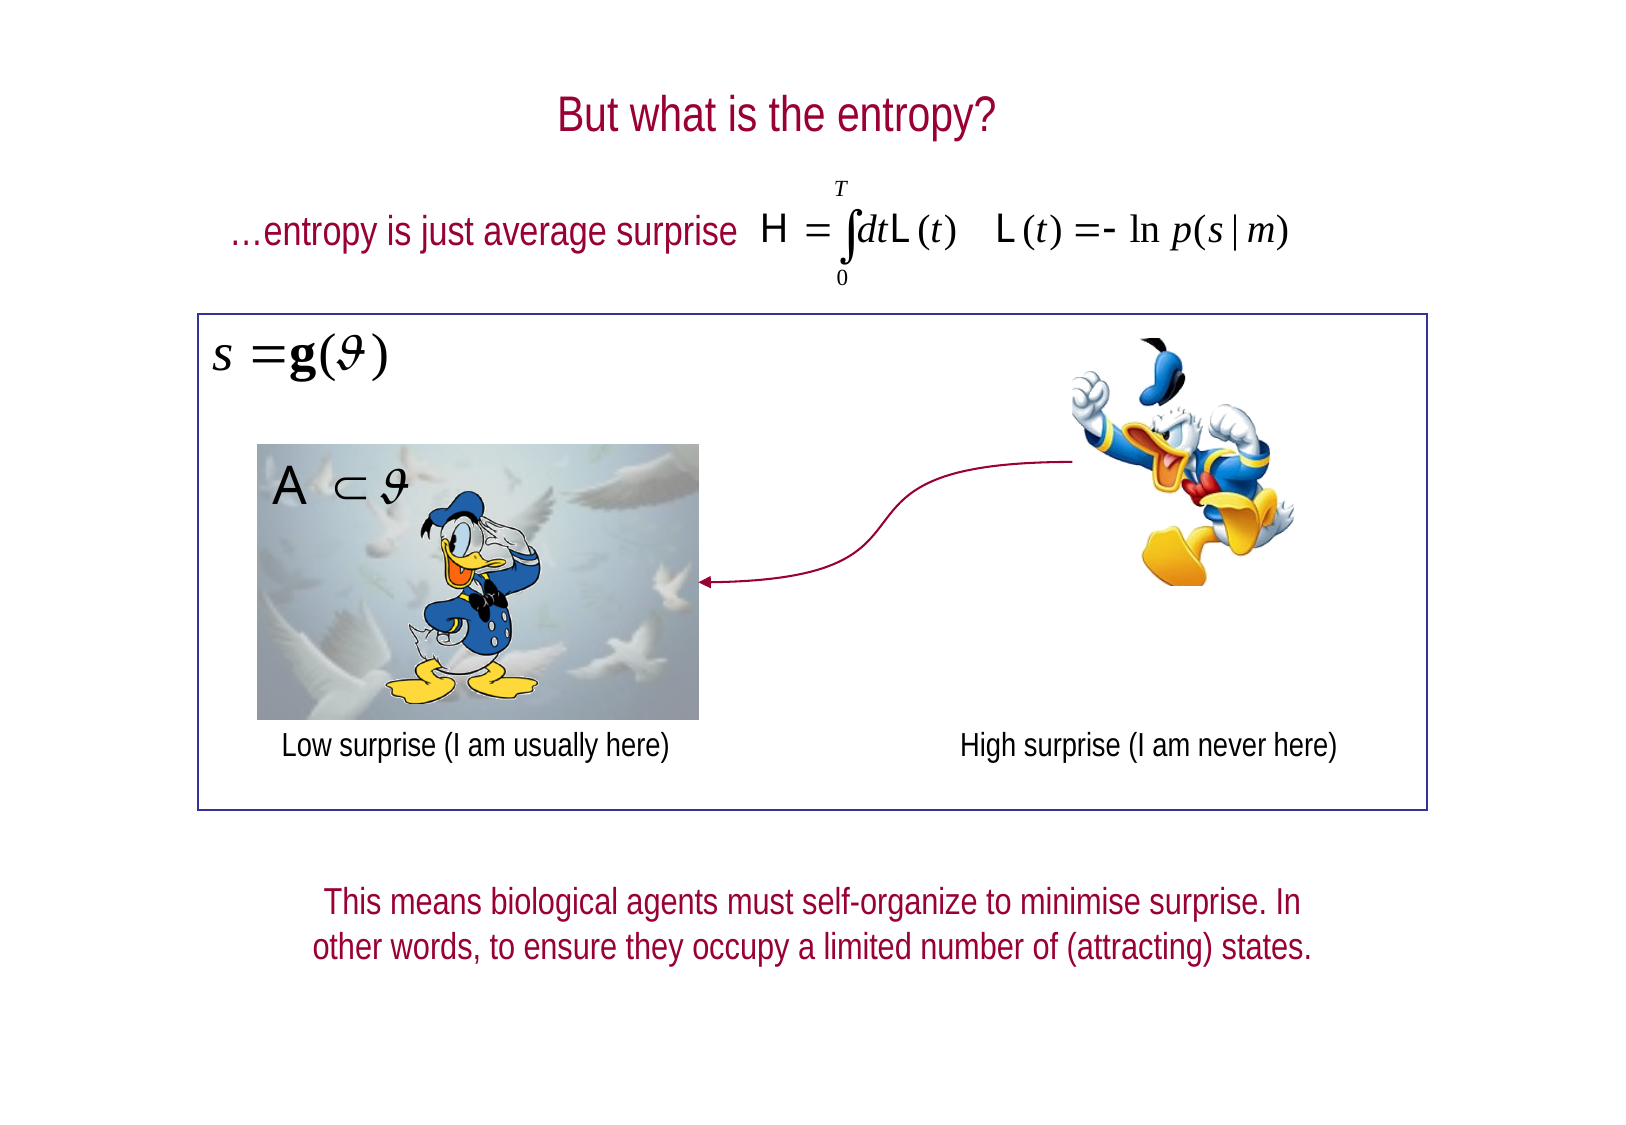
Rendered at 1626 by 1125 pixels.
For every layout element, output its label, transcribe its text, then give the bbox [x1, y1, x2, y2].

picture [1072, 337, 1294, 587]
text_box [698, 461, 1073, 583]
text_box High surprise (I am never here) [871, 716, 1427, 771]
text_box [753, 172, 1296, 296]
text_box This means biological agents must self-organize to minimise surprise. In other words, to ensure they occupy a limited number of (attracting) states. [280, 869, 1344, 975]
text_box But what is the entropy? [542, 73, 1013, 149]
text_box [203, 321, 400, 393]
text_box …entropy is just average surprise [214, 196, 747, 261]
picture [256, 443, 699, 721]
text_box [198, 314, 1427, 811]
text_box Low surprise (I am usually here) [210, 716, 742, 771]
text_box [264, 455, 423, 519]
